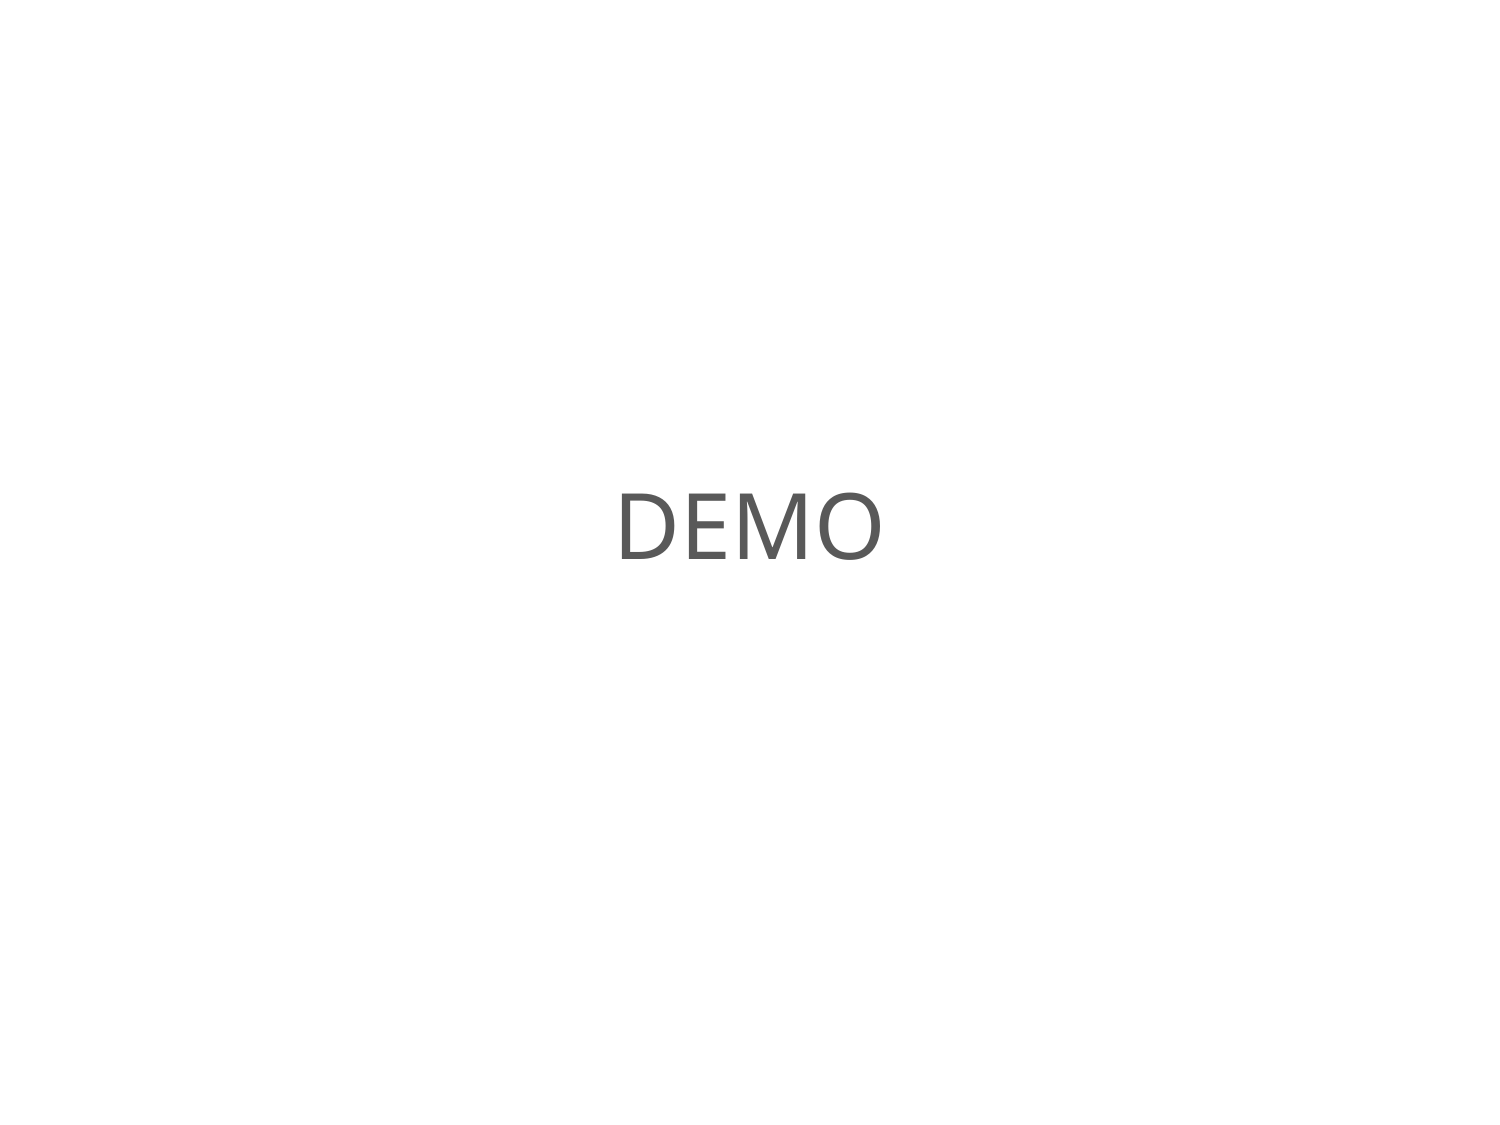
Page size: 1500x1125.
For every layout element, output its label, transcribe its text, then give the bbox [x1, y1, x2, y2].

title DEMO [75, 429, 1425, 617]
